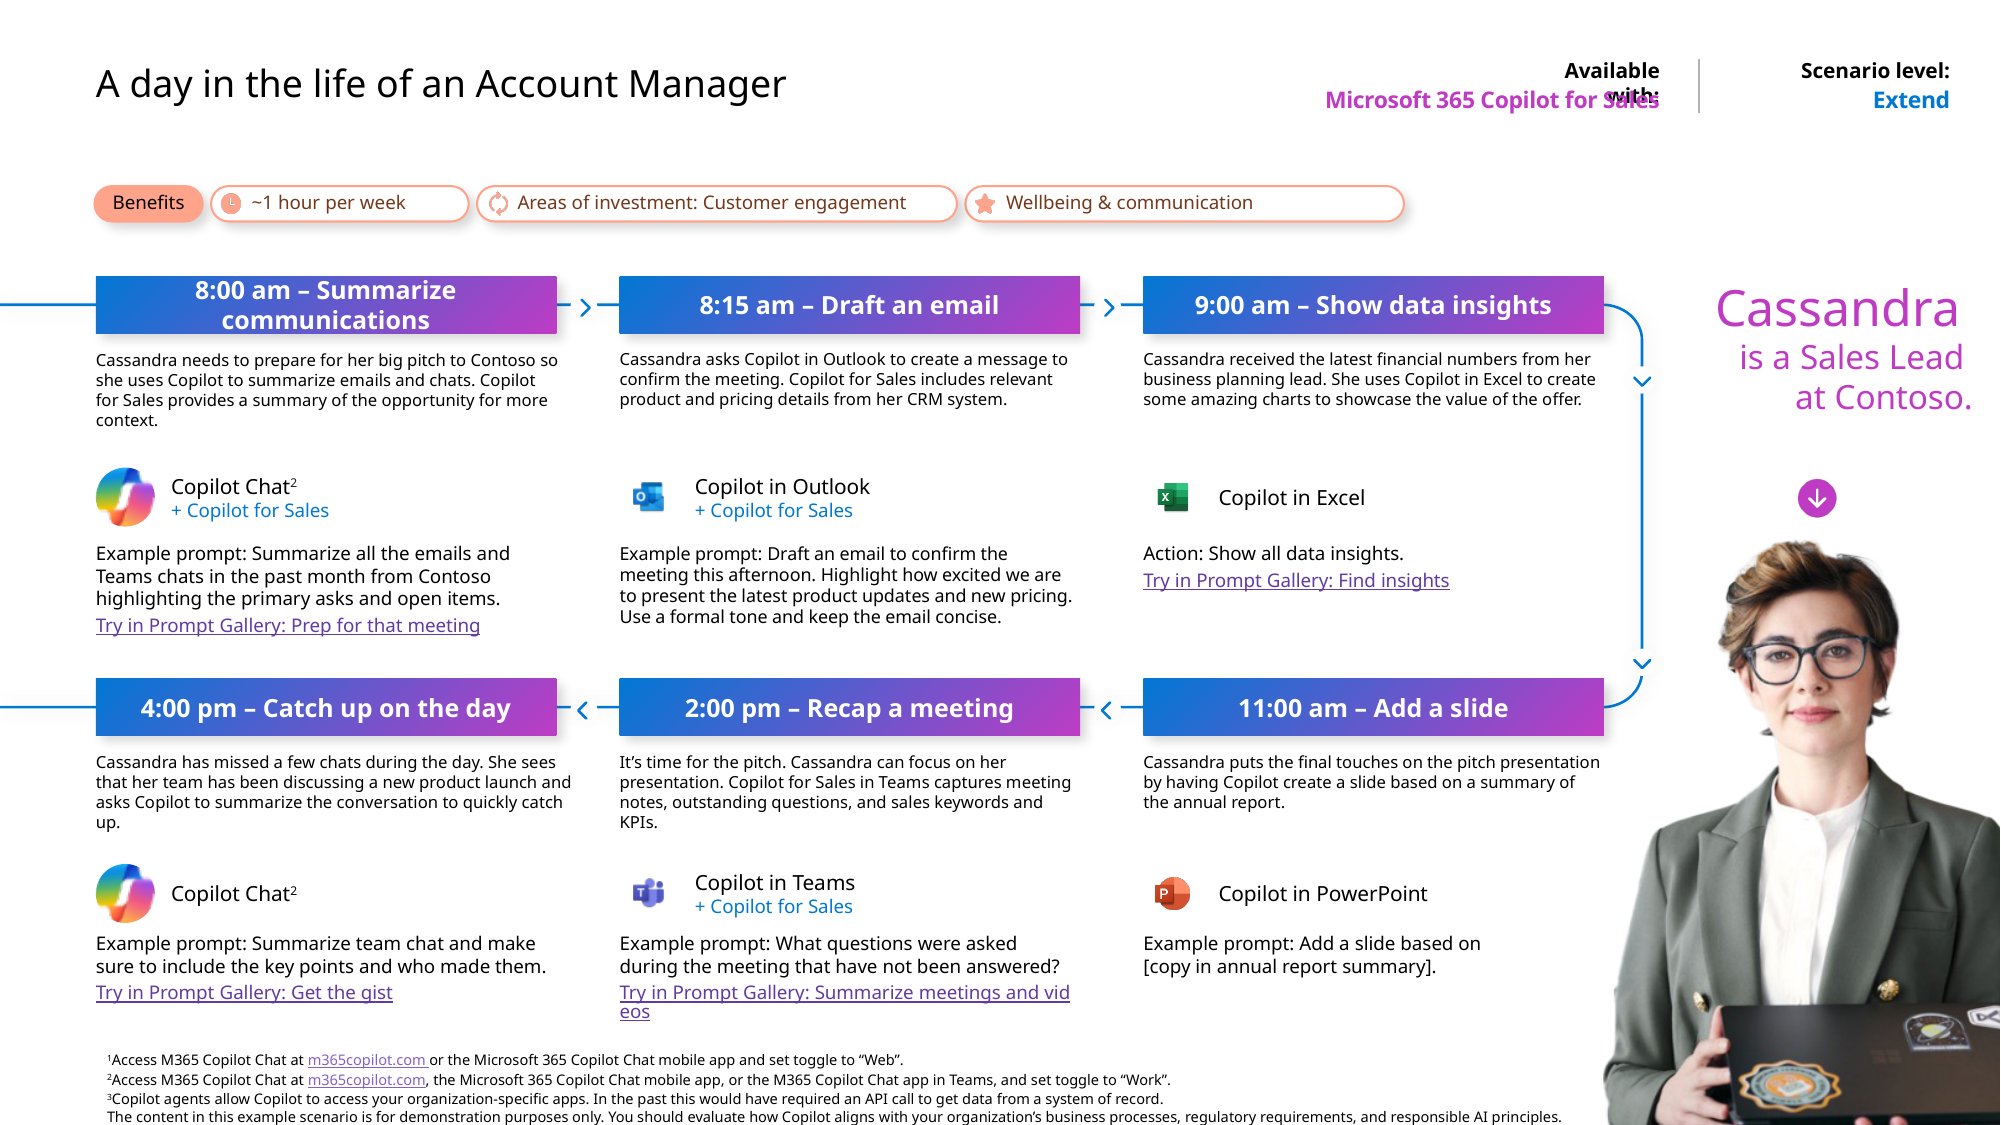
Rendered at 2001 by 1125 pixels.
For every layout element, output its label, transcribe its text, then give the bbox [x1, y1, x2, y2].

list Microsoft 365 Copilot for Sales [1069, 85, 1660, 114]
list Cassandra asks Copilot in Outlook to create a message to confirm the meeting. Copilot for Sales includes relevant product and pricing details from her CRM system. [619, 349, 1081, 452]
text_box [619, 863, 1006, 924]
list 2:00 pm – Recap a meeting [619, 678, 1081, 736]
list Example prompt: Add a slide based on [copy in annual report summary]. [1142, 931, 1603, 1036]
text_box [965, 185, 1405, 222]
list 11:00 am – Add a slide [1143, 678, 1603, 736]
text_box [476, 185, 958, 222]
list Cassandra received the latest financial numbers from her business planning lead. She uses Copilot in Excel to create some amazing charts to showcase the value of the offer. [1143, 349, 1604, 452]
list 9:00 am – Show data insights [1143, 276, 1604, 334]
list 8:00 am – Summarize communications [95, 276, 557, 334]
list 4:00 pm – Catch up on the day [95, 678, 557, 736]
title A day in the life of an Account Manager [95, 63, 1027, 150]
picture [1603, 535, 2000, 1125]
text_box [95, 467, 482, 527]
list 8:15 am – Draft an email [619, 276, 1081, 334]
list It’s time for the pitch. Cassandra can focus on her presentation. Copilot for Sales in Teams captures meeting notes, outstanding questions, and sales keywords and KPIs. [619, 752, 1081, 855]
text_box Cassandra is a Sales Lead at Contoso. [1660, 276, 1974, 417]
list Example prompt: Summarize all the emails and Teams chats in the past month from Contoso highlighting the primary asks and open items. Try in Prompt Gallery: Prep for that meeting [95, 541, 557, 646]
list Cassandra puts the final touches on the pitch presentation by having Copilot create a slide based on a summary of the annual report. [1143, 752, 1603, 855]
list Cassandra needs to prepare for her big pitch to Contoso so she uses Copilot to summarize emails and chats. Copilot for Sales provides a summary of the opportunity for more context. [95, 349, 560, 453]
list Example prompt: What questions were asked during the meeting that have not been answered? Try in Prompt Gallery: Summarize meetings and videos [619, 931, 1081, 1036]
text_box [619, 467, 1006, 527]
list Extend [1711, 85, 1950, 115]
text_box Benefits [93, 185, 204, 223]
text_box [95, 863, 482, 924]
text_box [1142, 863, 1514, 924]
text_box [1142, 467, 1530, 527]
list Example prompt: Summarize team chat and make sure to include the key points and who made them. Try in Prompt Gallery: Get the gist [95, 931, 557, 1036]
list Cassandra has missed a few chats during the day. She sees that her team has been discussing a new product launch and asks Copilot to summarize the conversation to quickly catch up. [95, 752, 576, 855]
list Example prompt: Draft an email to confirm the meeting this afternoon. Highlight how excited we are to present the latest product updates and new pricing. Use a formal tone and keep the email concise. [619, 541, 1081, 646]
picture [1794, 475, 1840, 522]
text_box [210, 185, 469, 222]
list Action: Show all data insights. Try in Prompt Gallery: Find insights [1142, 541, 1603, 646]
